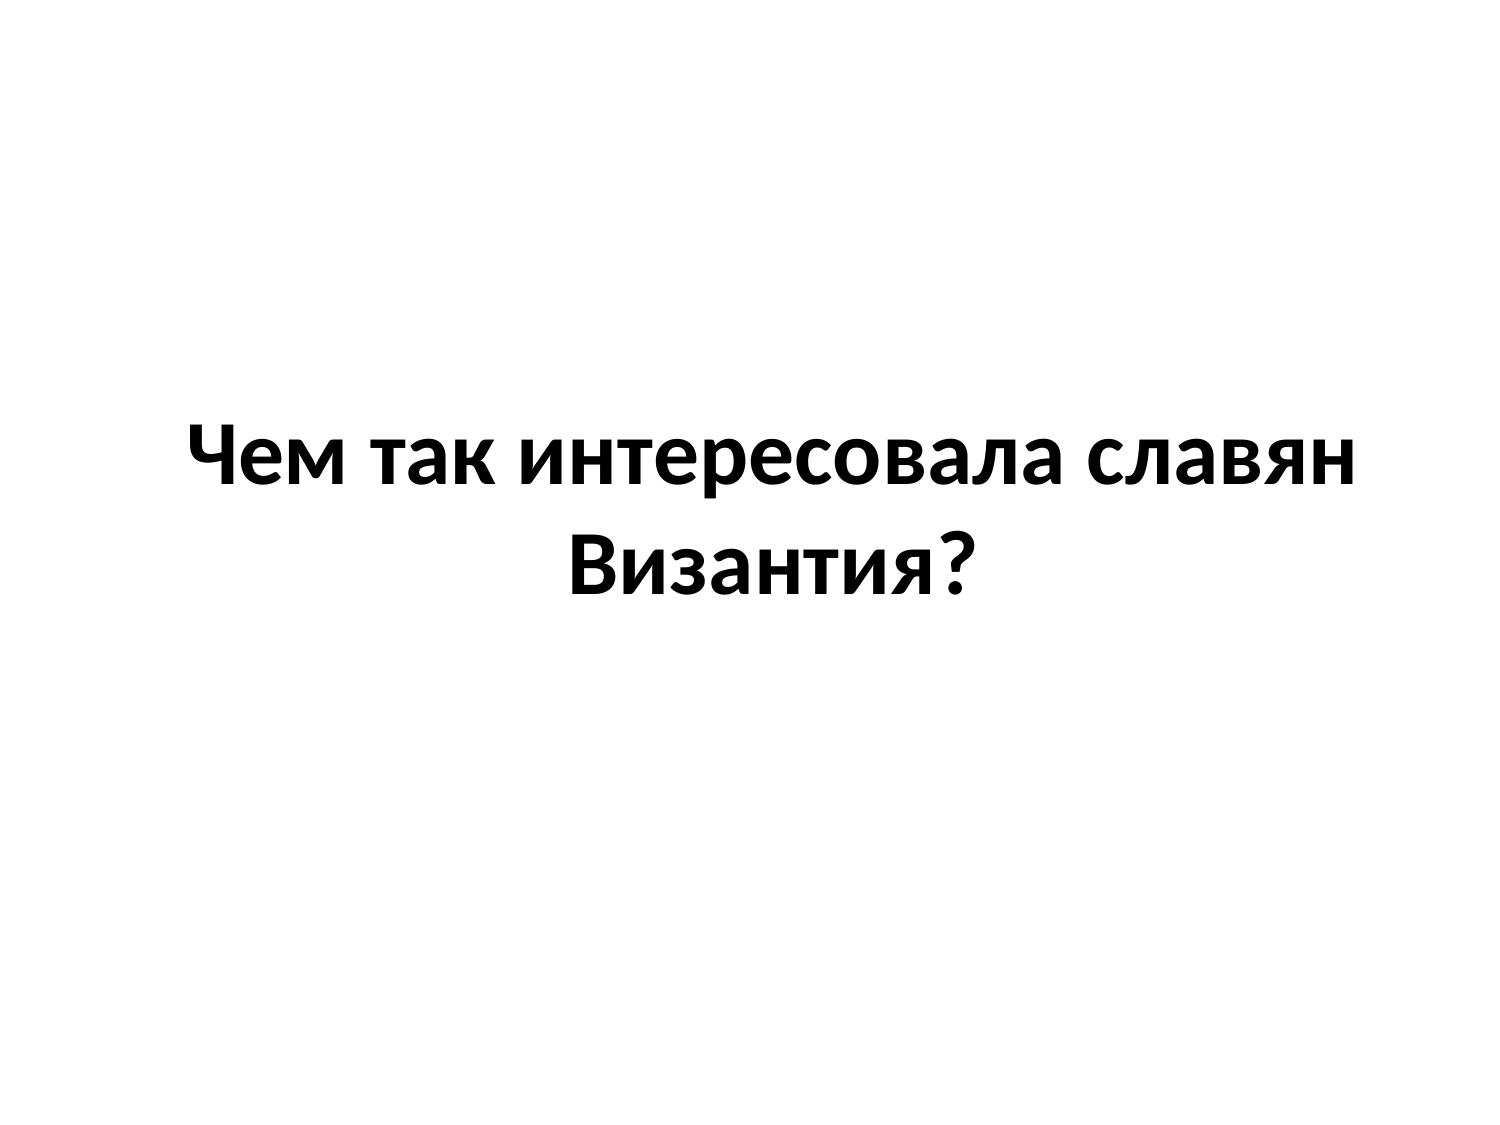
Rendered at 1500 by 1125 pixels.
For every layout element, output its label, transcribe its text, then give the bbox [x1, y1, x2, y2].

text_box Чем так интересовала славян Византия? [147, 385, 1400, 620]
